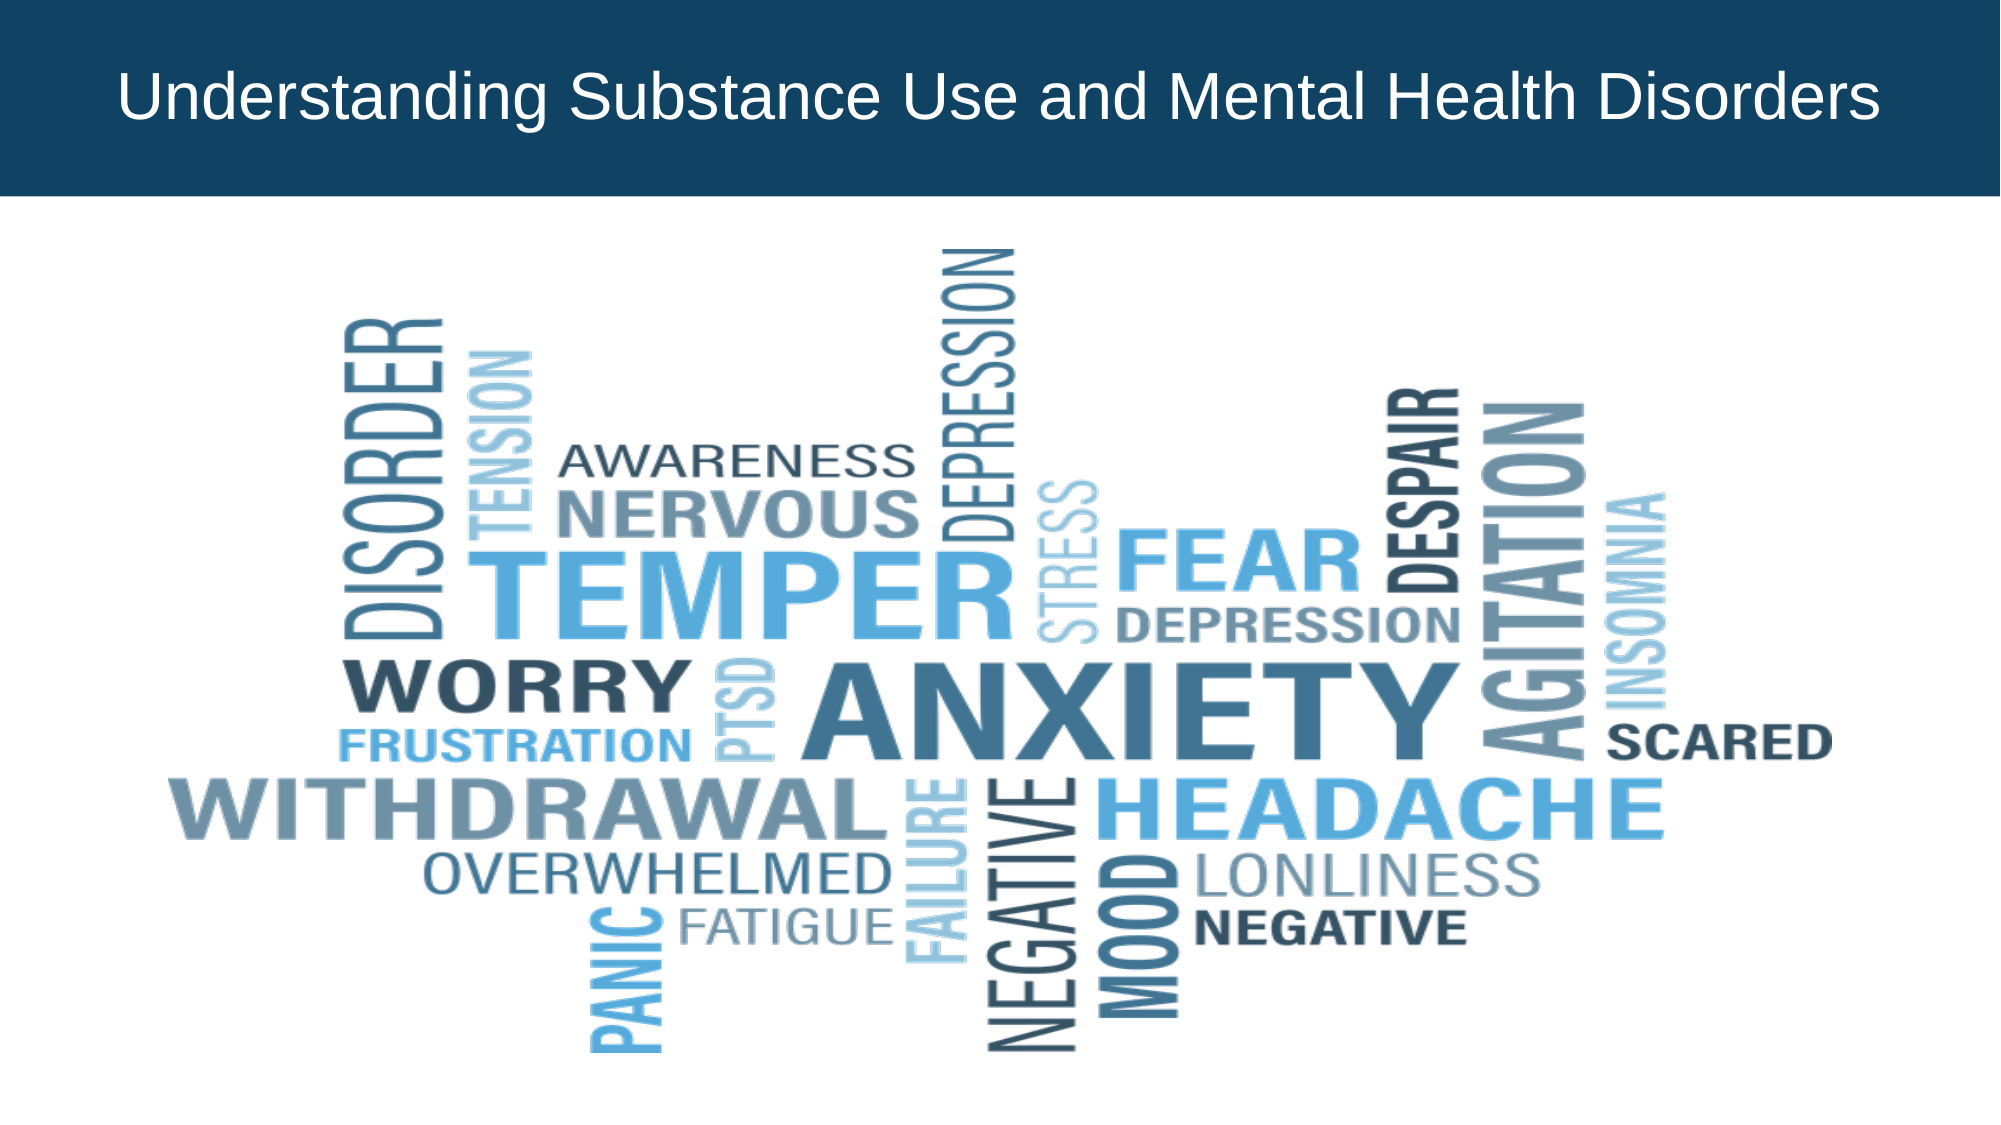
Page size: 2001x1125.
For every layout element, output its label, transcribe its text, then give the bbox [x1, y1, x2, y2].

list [167, 249, 1832, 1053]
title Understanding Substance Use and Mental Health Disorders [0, 0, 2000, 197]
